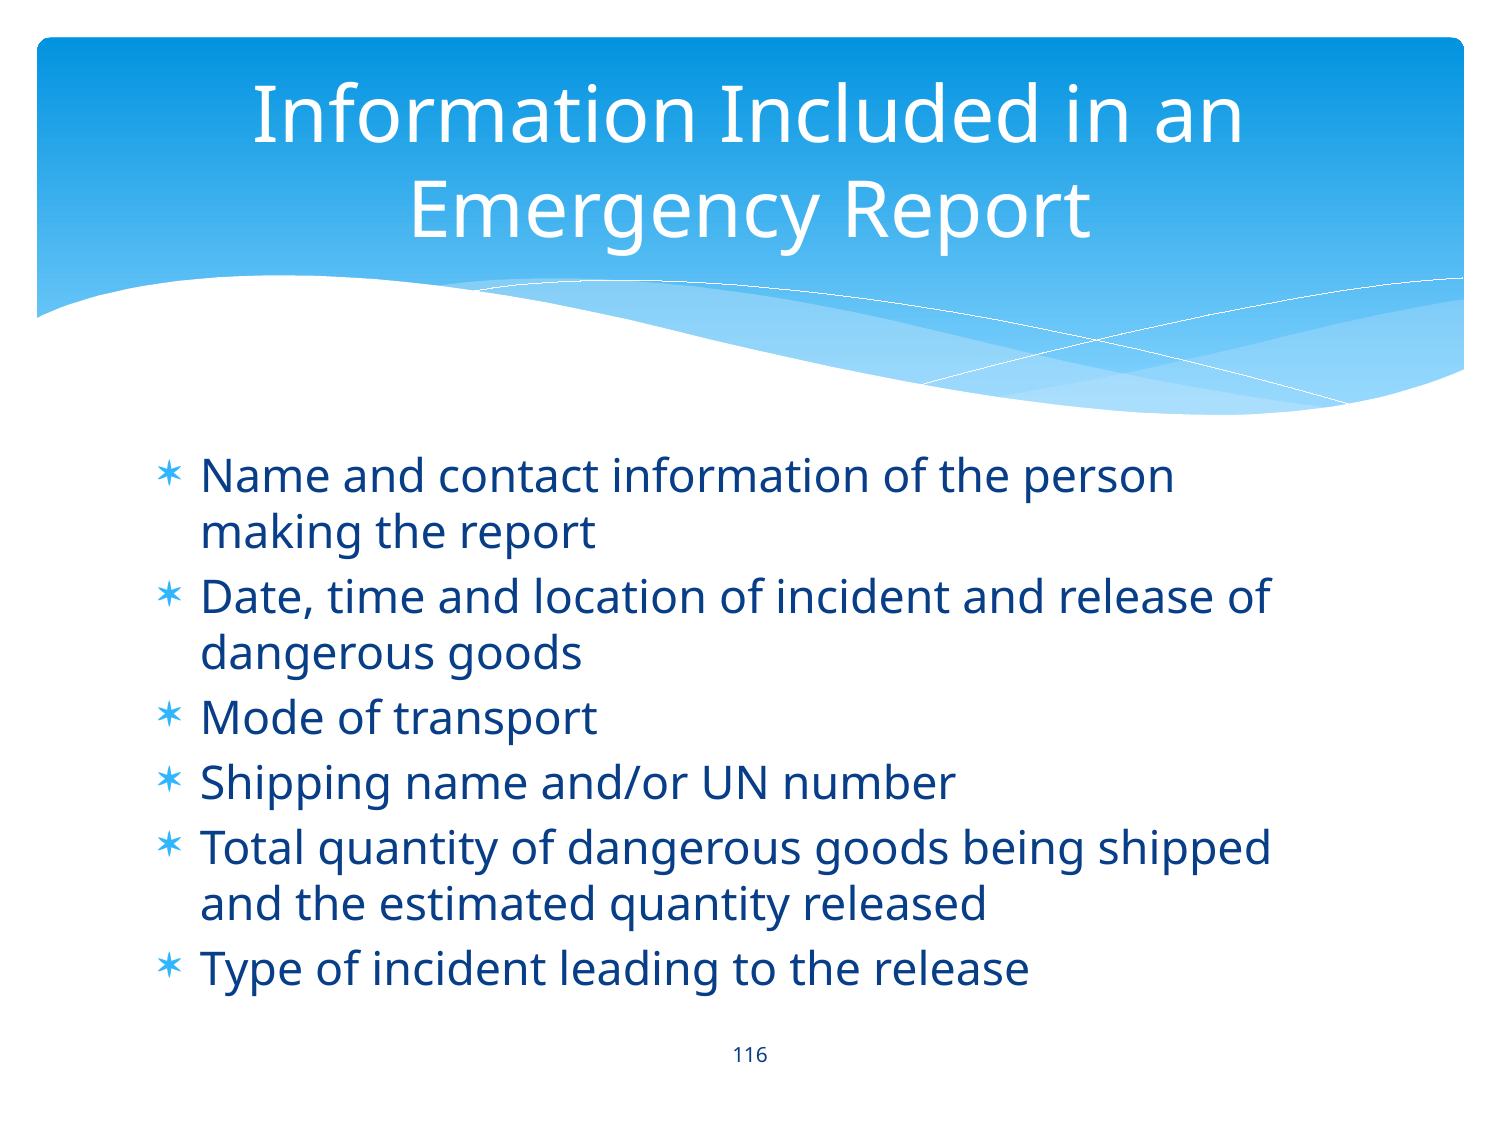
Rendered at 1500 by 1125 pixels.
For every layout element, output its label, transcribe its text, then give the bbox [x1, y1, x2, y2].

title Information Included in an Emergency Report [75, 55, 1425, 261]
slide_number 116 [654, 1025, 846, 1086]
list Name and contact information of the person making the report Date, time and location of incident and release of dangerous goods Mode of transport Shipping name and/or UN number Total quantity of dangerous goods being shipped and the estimated quantity released Type of incident leading to the release [143, 438, 1359, 1005]
